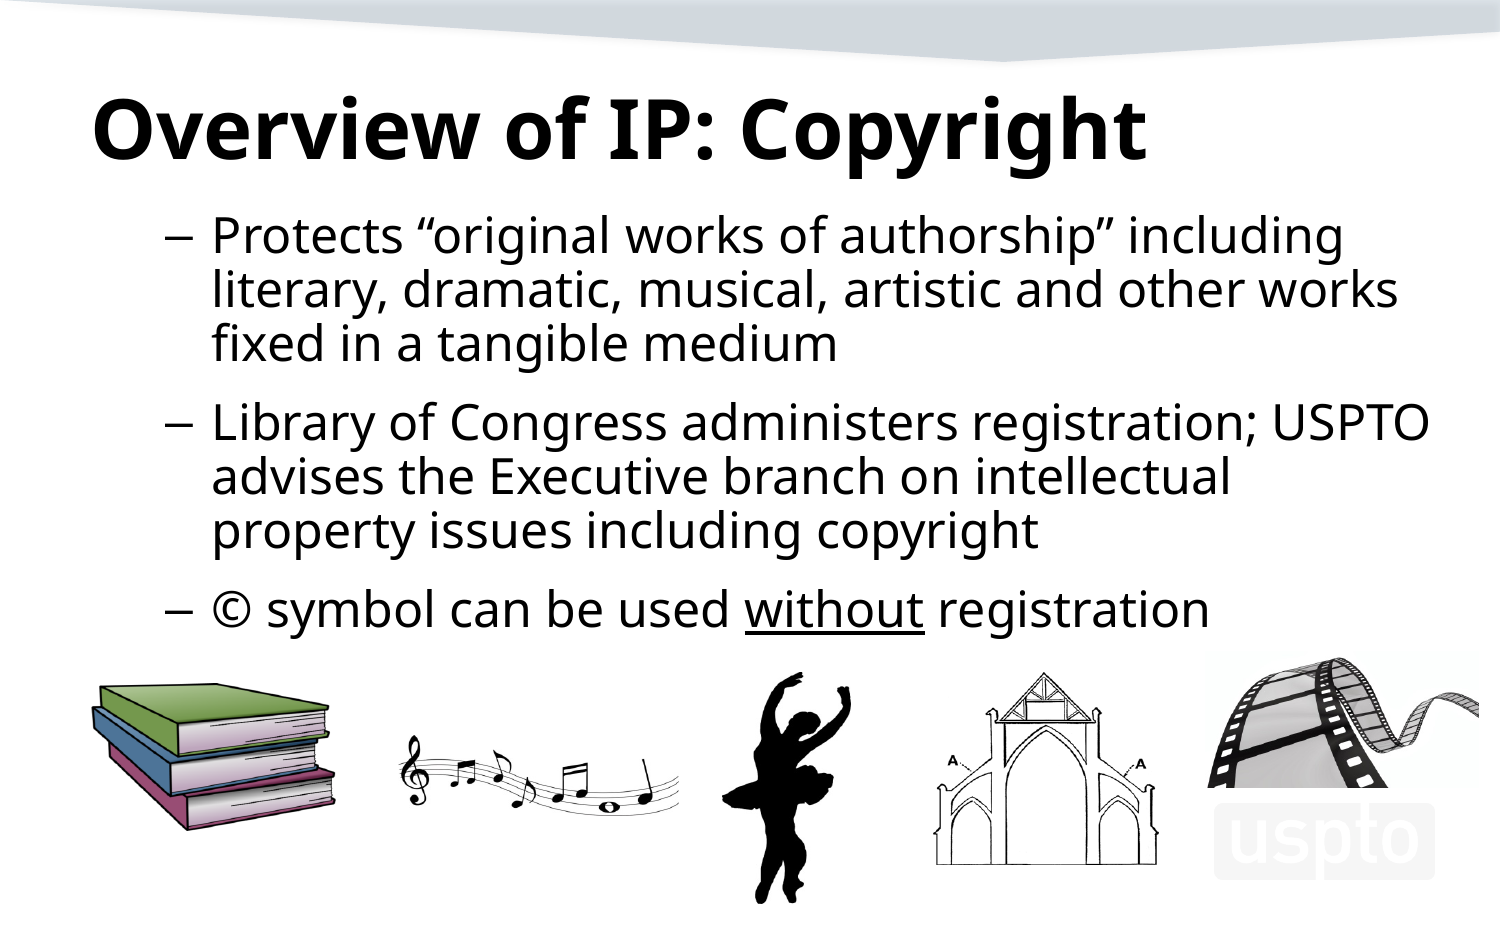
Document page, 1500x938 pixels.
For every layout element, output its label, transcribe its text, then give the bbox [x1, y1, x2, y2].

picture [398, 734, 679, 817]
picture [91, 682, 336, 831]
picture [1205, 651, 1479, 789]
picture [722, 672, 851, 904]
picture [933, 672, 1159, 866]
list Protects “original works of authorship” including literary, dramatic, musical, artistic and other works fixed in a tangible medium Library of Congress administers registration; USPTO advises the Executive branch on intellectual property issues including copyright © symbol can be used without registration [75, 202, 1452, 743]
title Overview of IP: Copyright [75, 50, 1425, 201]
